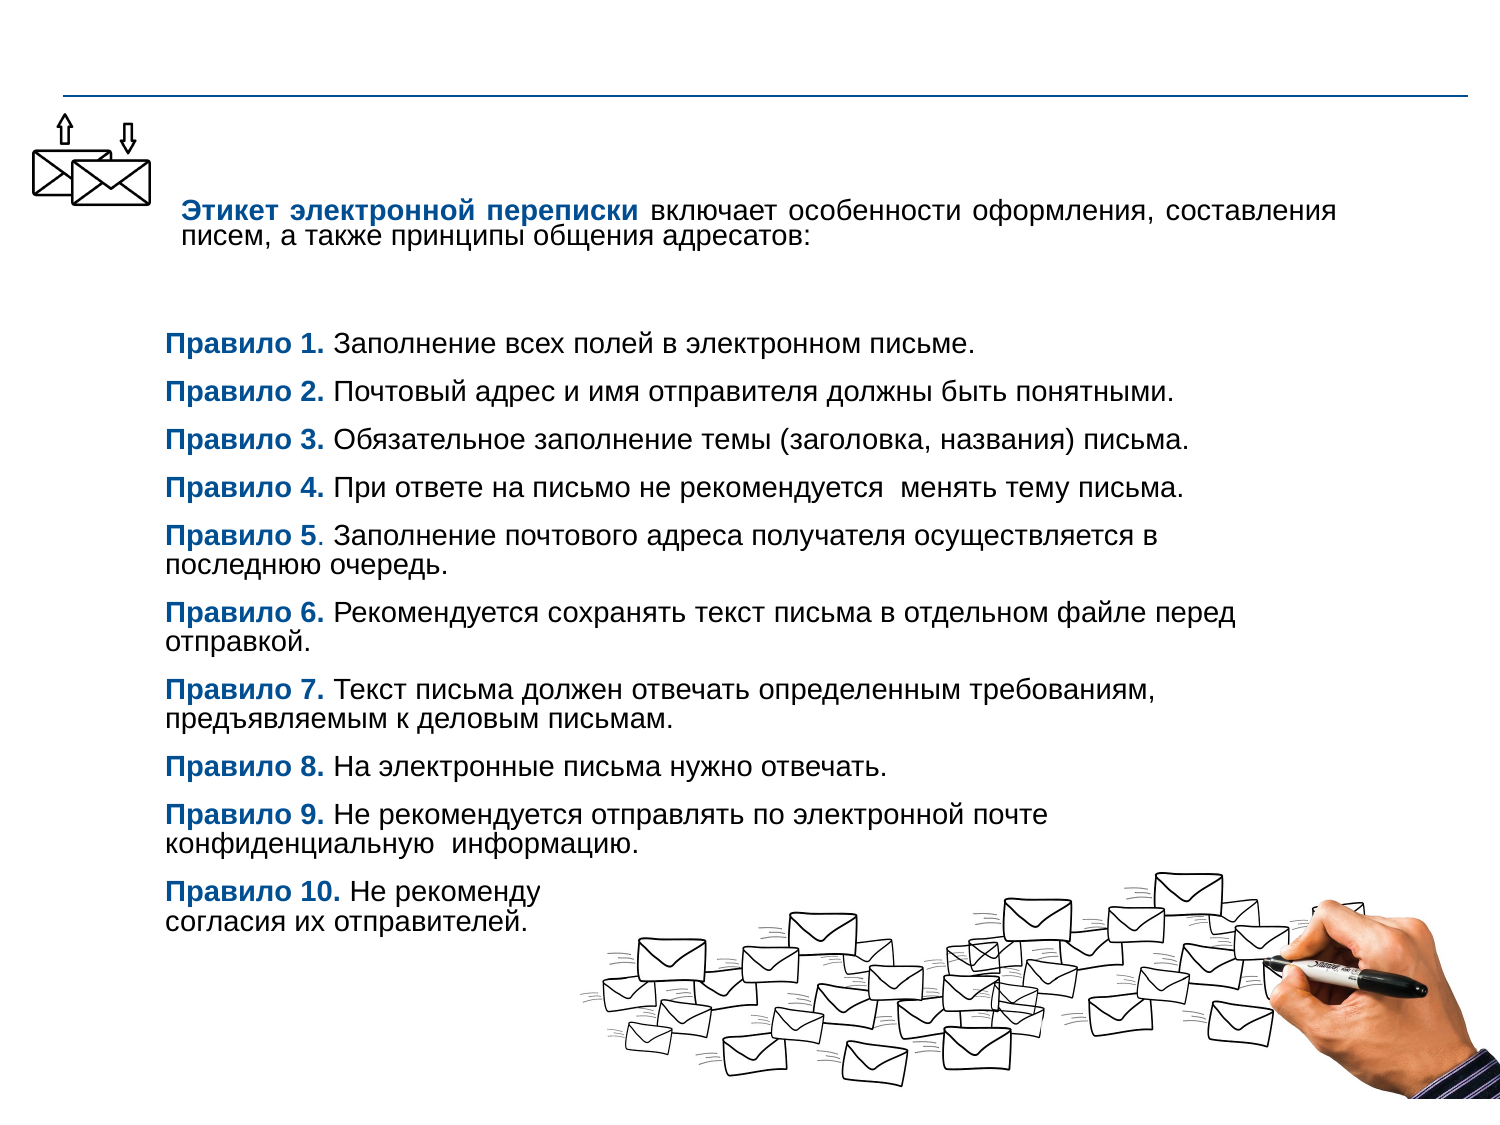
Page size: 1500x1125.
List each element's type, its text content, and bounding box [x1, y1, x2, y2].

picture [539, 858, 1500, 1099]
text_box Правило 1. Заполнение всех полей в электронном письме. Правило 2. Почтовый адрес и имя отправителя должны быть понятными. Правило 3. Обязательное заполнение темы (заголовка, названия) письма. Правило 4. При ответе на письмо не рекомендуется менять тему письма. Правило 5. Заполнение почтового адреса получателя осуществляется в последнюю очередь. Правило 6. Рекомендуется сохранять текст письма в отдельном файле перед отправкой. Правило 7. Текст письма должен отвечать определенным требованиям, предъявляемым к деловым письмам. Правило 8. На электронные письма нужно отвечать. Правило 9. Не рекомендуется отправлять по электронной почте конфиденциальную информацию. Правило 10. Не рекомендуется публиковать информацию из личных писем без согласия их отправителей. [150, 322, 1337, 945]
text_box Этикет электронной переписки включает особенности оформления, составления писем, а также принципы общения адресатов: [166, 194, 1353, 259]
picture [32, 100, 151, 219]
